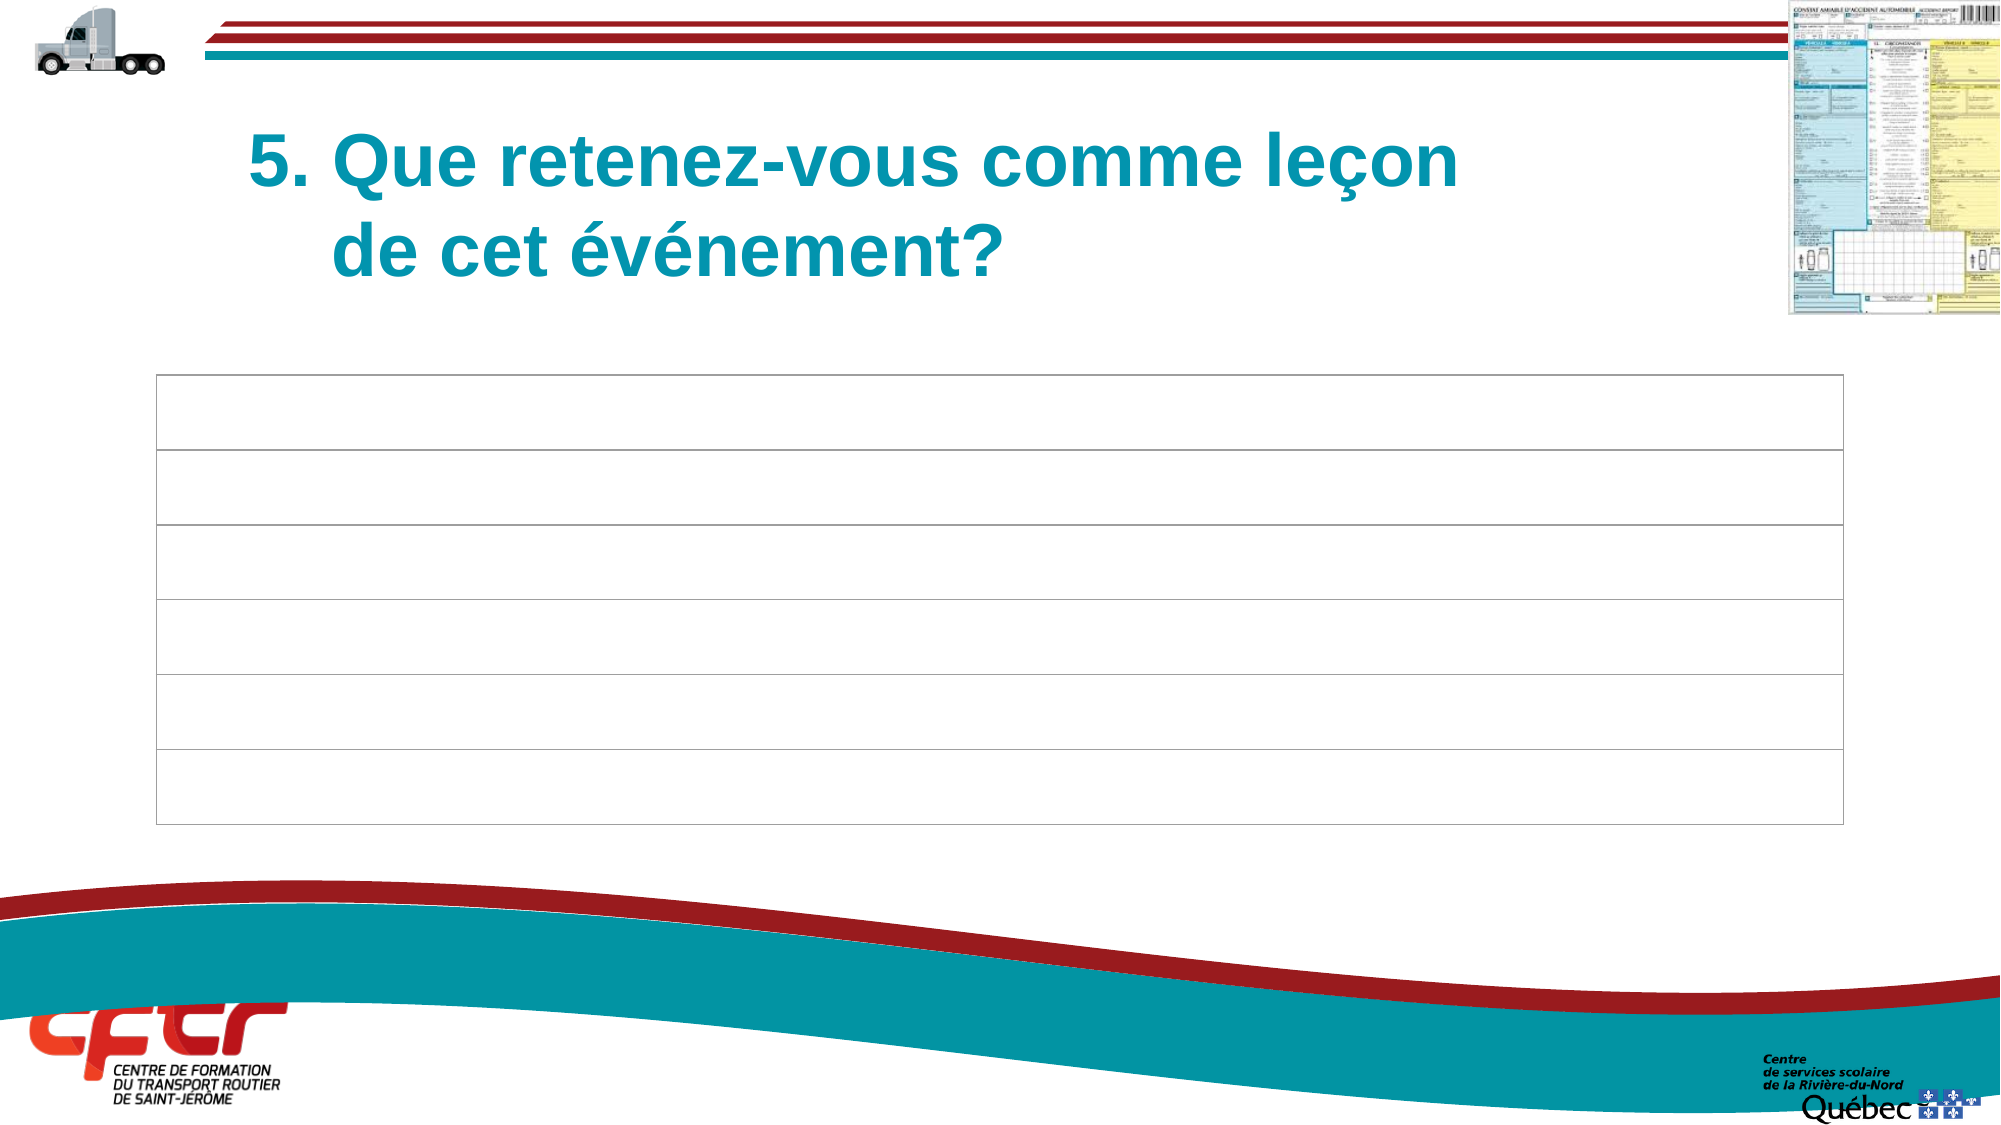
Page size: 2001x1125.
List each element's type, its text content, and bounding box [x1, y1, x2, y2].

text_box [204, 21, 1782, 60]
table_cell [157, 675, 1843, 749]
table_cell [157, 600, 1843, 674]
picture [1744, 1035, 1983, 1125]
table_header [157, 376, 1843, 449]
table_cell [157, 451, 1843, 524]
table_cell [157, 526, 1843, 599]
table_cell [157, 750, 1843, 824]
picture [1787, 0, 2000, 315]
text_box 5. Que retenez-vous comme leçon de cet événement? [233, 103, 1720, 374]
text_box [0, 864, 2000, 1125]
picture [31, 3, 168, 78]
